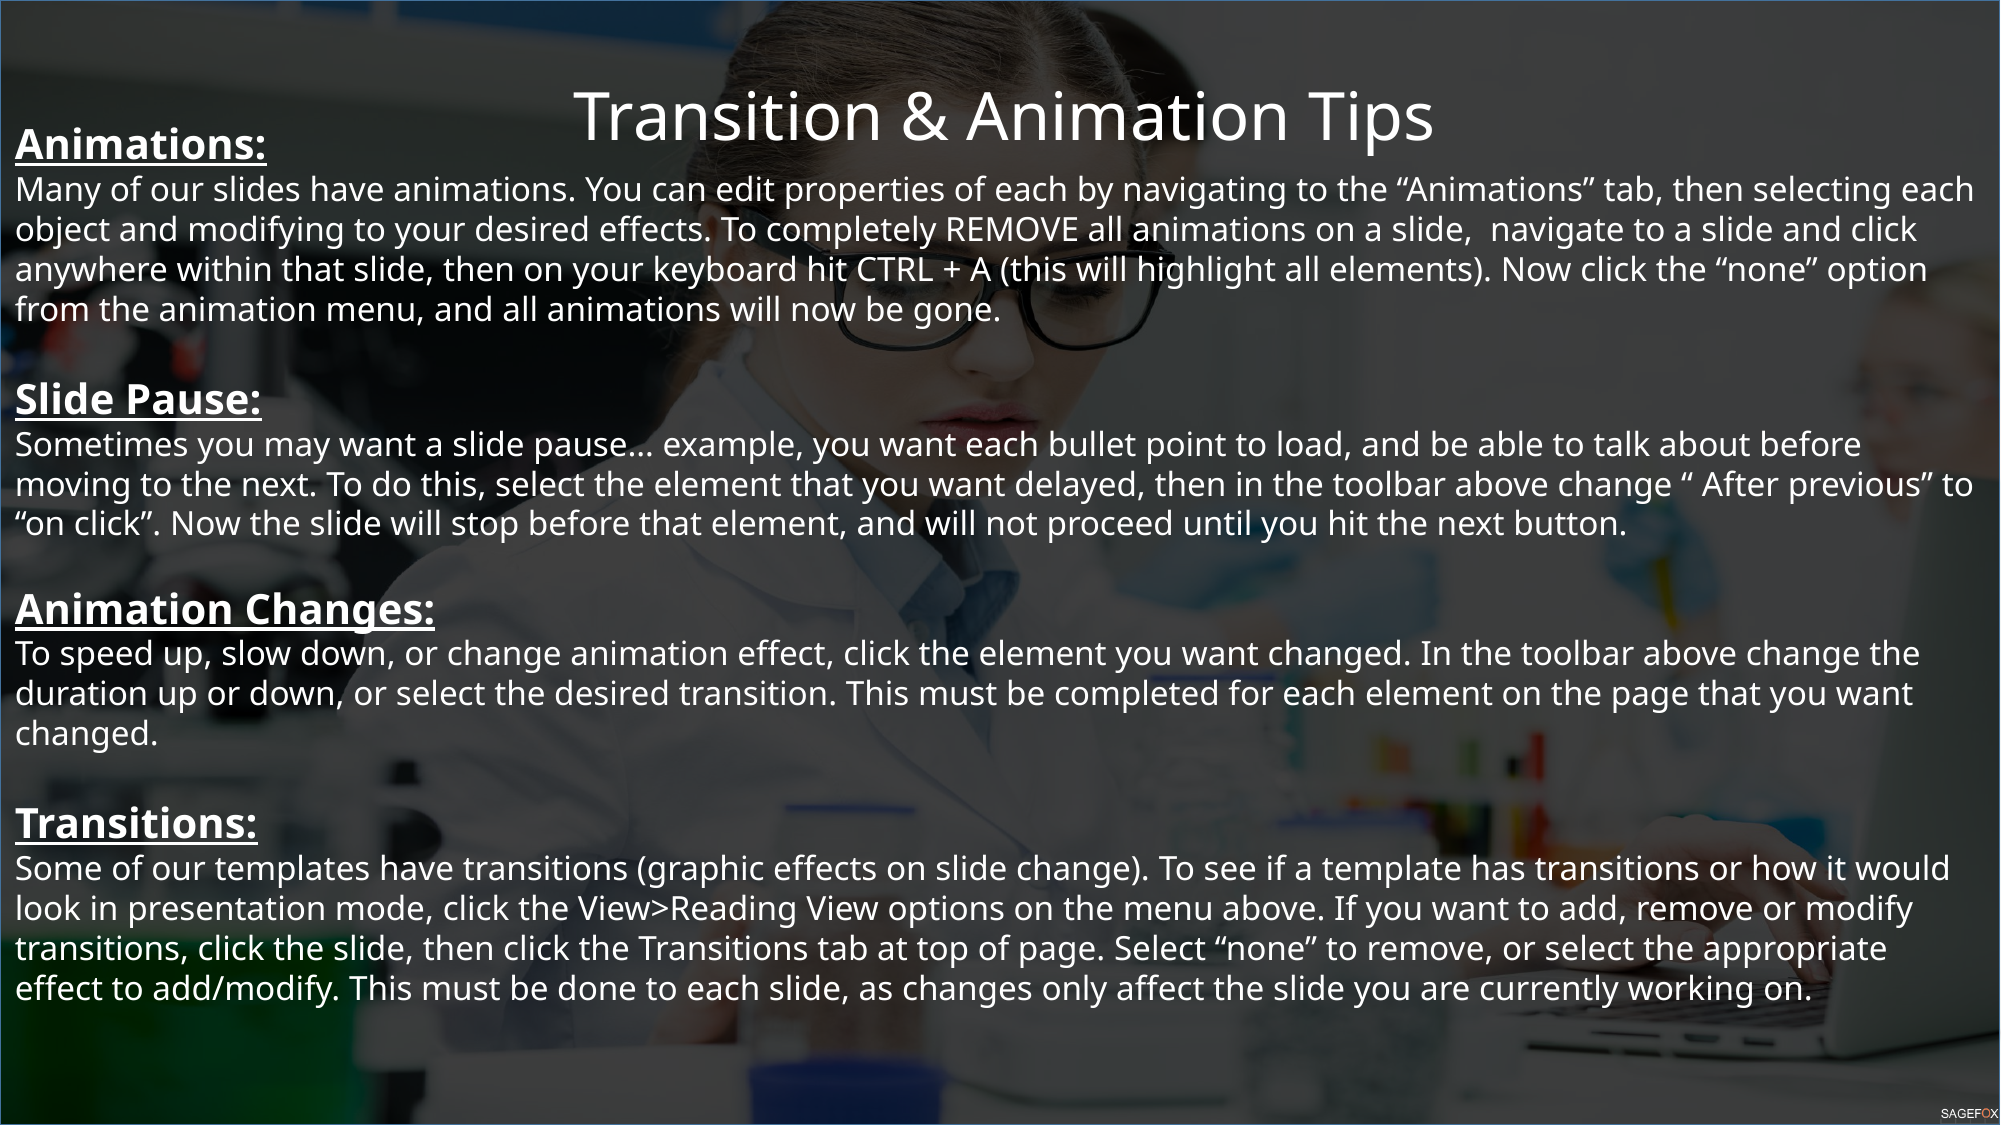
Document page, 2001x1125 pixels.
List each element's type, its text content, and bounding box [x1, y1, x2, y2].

text_box Animations: Many of our slides have animations. You can edit properties of each by navigating to the “Animations” tab, then selecting each object and modifying to your desired effects. To completely REMOVE all animations on a slide, navigate to a slide and click anywhere within that slide, then on your keyboard hit CTRL + A (this will highlight all elements). Now click the “none” option from the animation menu, and all animations will now be gone. Slide Pause: Sometimes you may want a slide pause… example, you want each bullet point to load, and be able to talk about before moving to the next. To do this, select the element that you want delayed, then in the toolbar above change “ After previous” to “on click”. Now the slide will stop before that element, and will not proceed until you hit the next button. Animation Changes: To speed up, slow down, or change animation effect, click the element you want changed. In the toolbar above change the duration up or down, or select the desired transition. This must be completed for each element on the page that you want changed. Transitions: Some of our templates have transitions (graphic effects on slide change). To see if a template has transitions or how it would look in presentation mode, click the View>Reading View options on the menu above. If you want to add, remove or modify transitions, click the slide, then click the Transitions tab at top of page. Select “none” to remove, or select the appropriate effect to add/modify. This must be done to each slide, as changes only affect the slide you are currently working on. [0, 0, 2000, 1125]
title Transition & Animation Tips [477, 59, 1532, 177]
